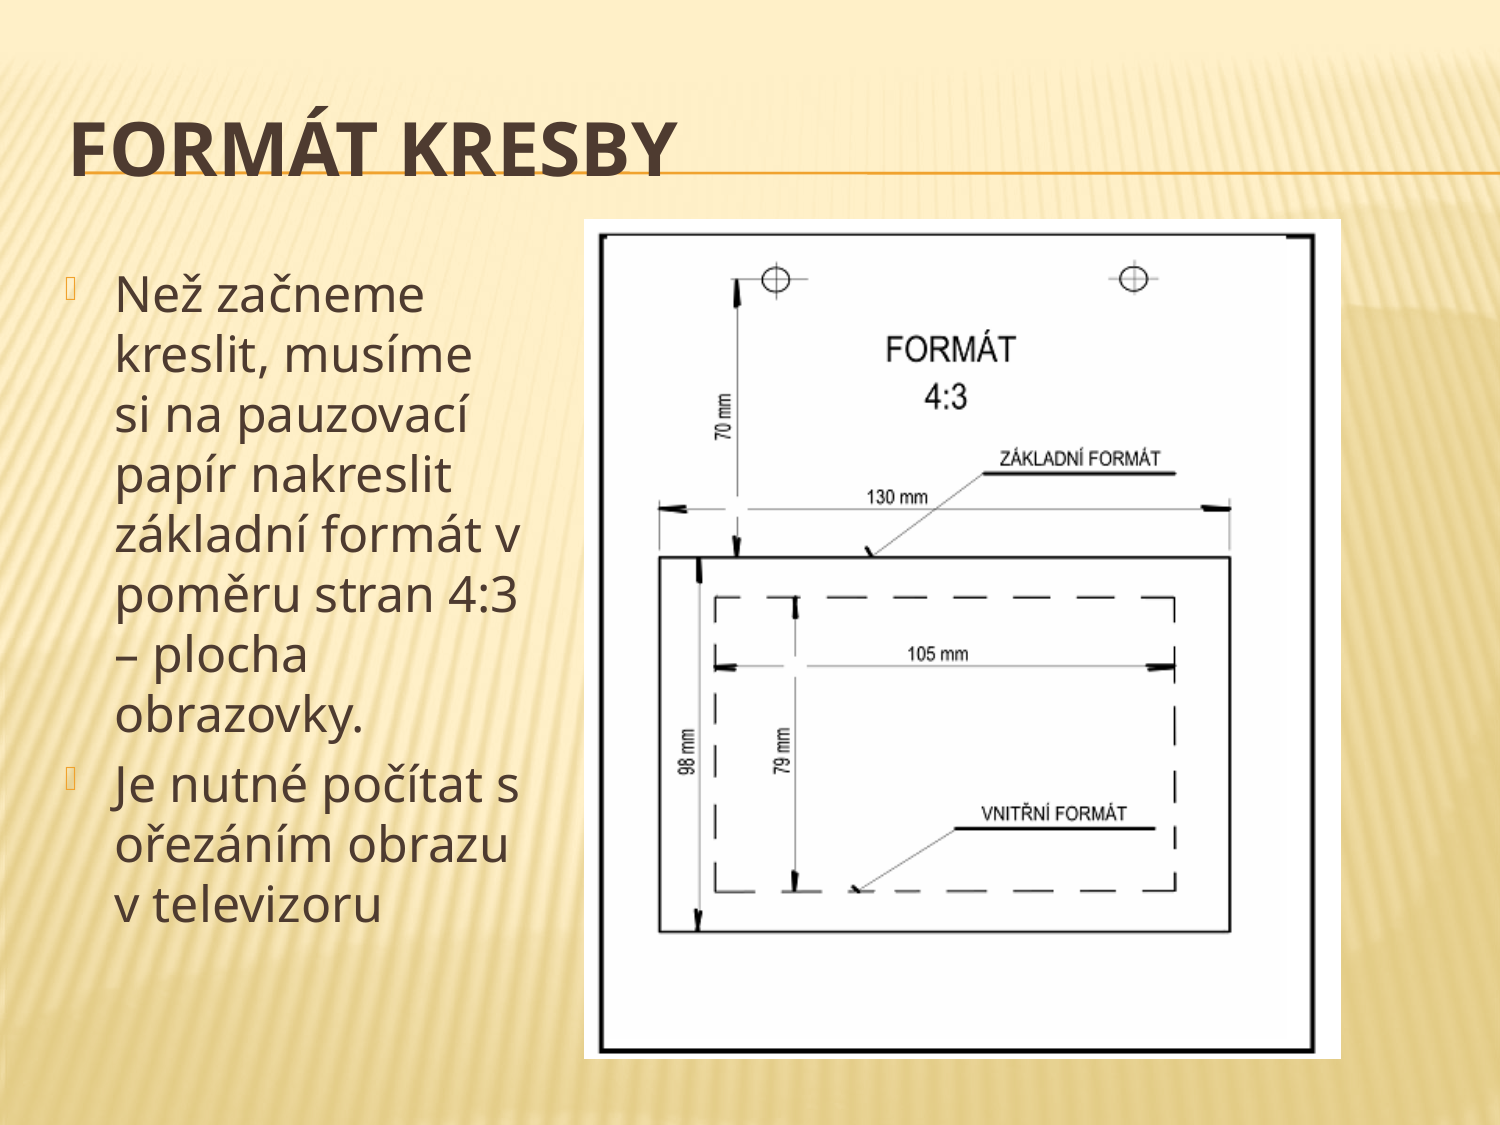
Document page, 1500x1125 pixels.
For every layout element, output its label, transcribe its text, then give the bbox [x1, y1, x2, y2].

list Než začneme kreslit, musíme si na pauzovací papír nakreslit základní formát v poměru stran 4:3 – plocha obrazovky. Je nutné počítat s ořezáním obrazu v televizoru [50, 254, 538, 998]
title Formát kresby [53, 78, 1479, 216]
picture [584, 219, 1341, 1059]
